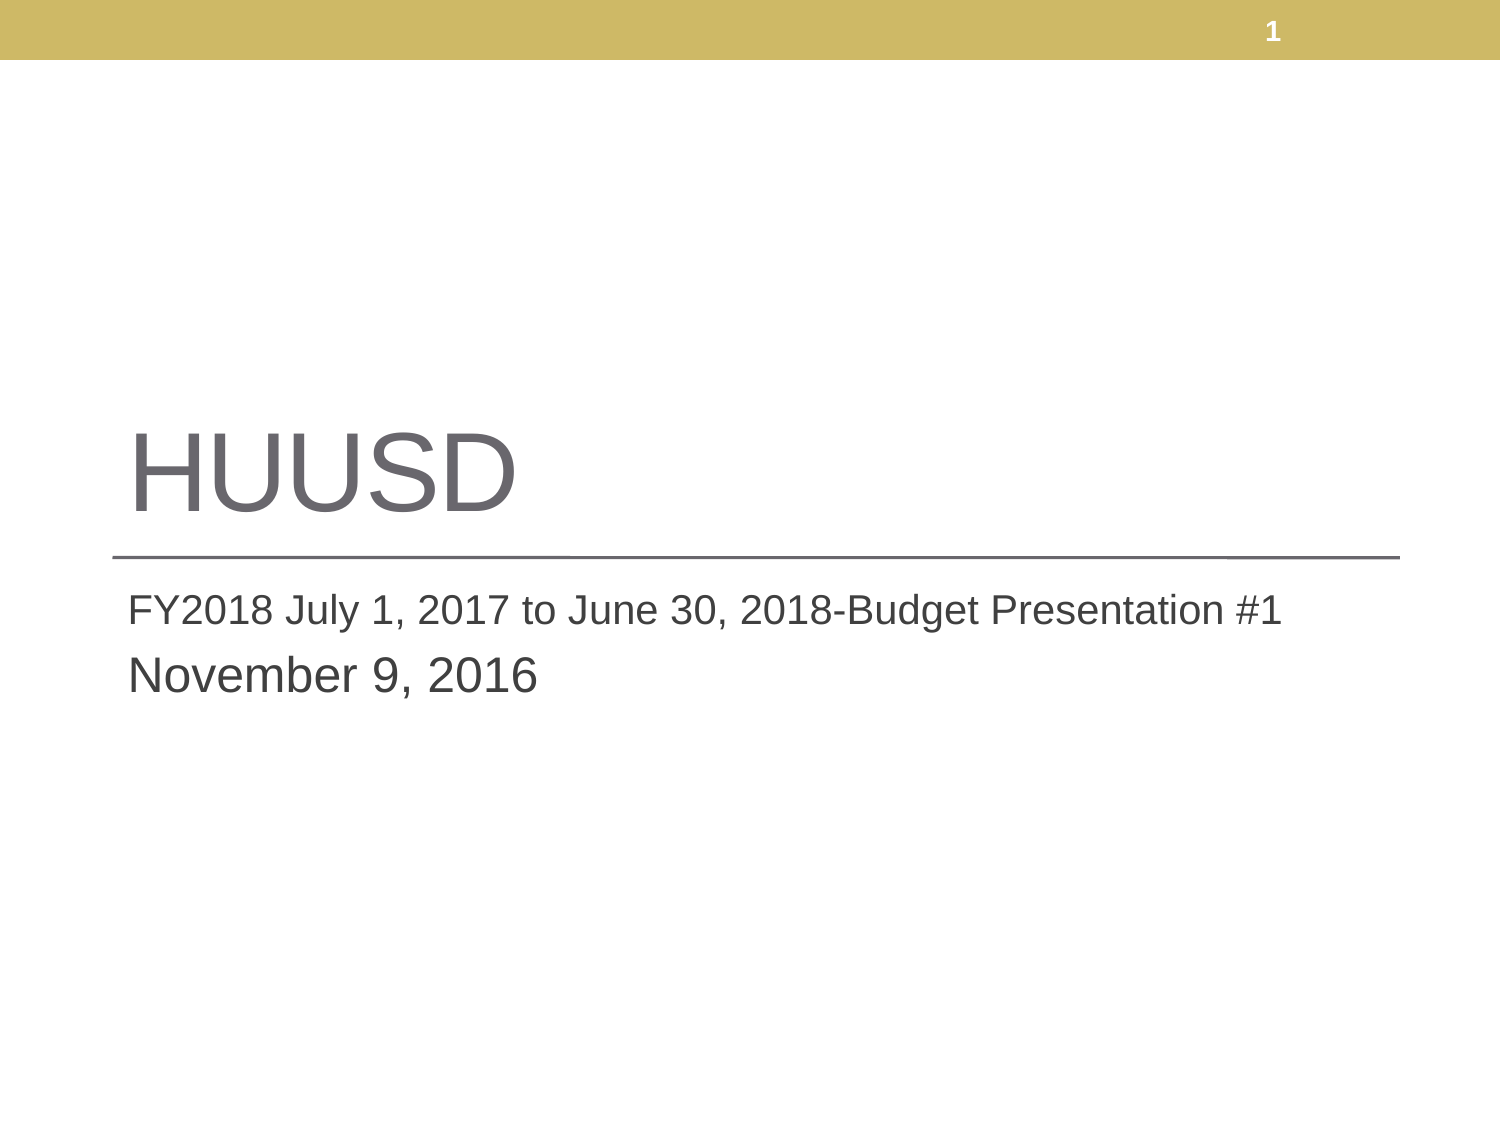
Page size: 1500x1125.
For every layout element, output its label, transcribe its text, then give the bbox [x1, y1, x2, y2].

title HUUSD [112, 224, 1400, 542]
subtitle FY2018 July 1, 2017 to June 30, 2018-Budget Presentation #1 November 9, 2016 [112, 575, 1363, 863]
slide_number 1 [1250, 3, 1425, 57]
